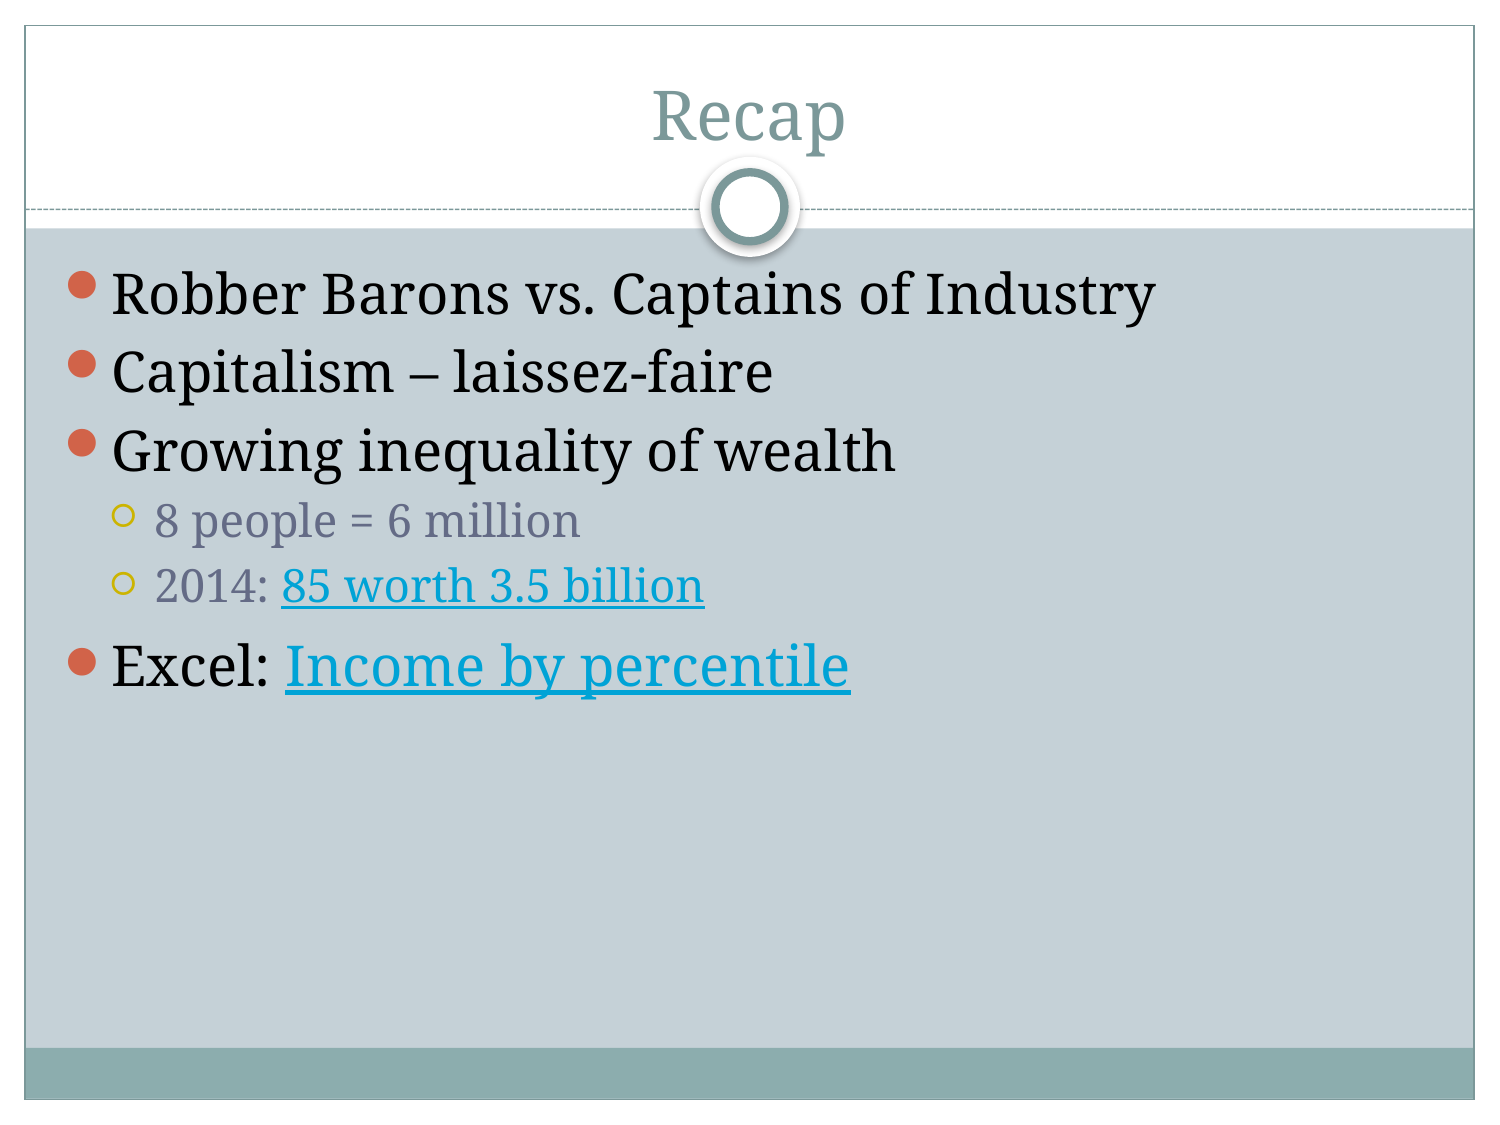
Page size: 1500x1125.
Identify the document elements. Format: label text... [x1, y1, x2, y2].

list Robber Barons vs. Captains of Industry Capitalism – laissez-faire Growing inequality of wealth 8 people = 6 million 2014: 85 worth 3.5 billion Excel: Income by percentile [49, 250, 1445, 1001]
title Recap [49, 37, 1450, 162]
